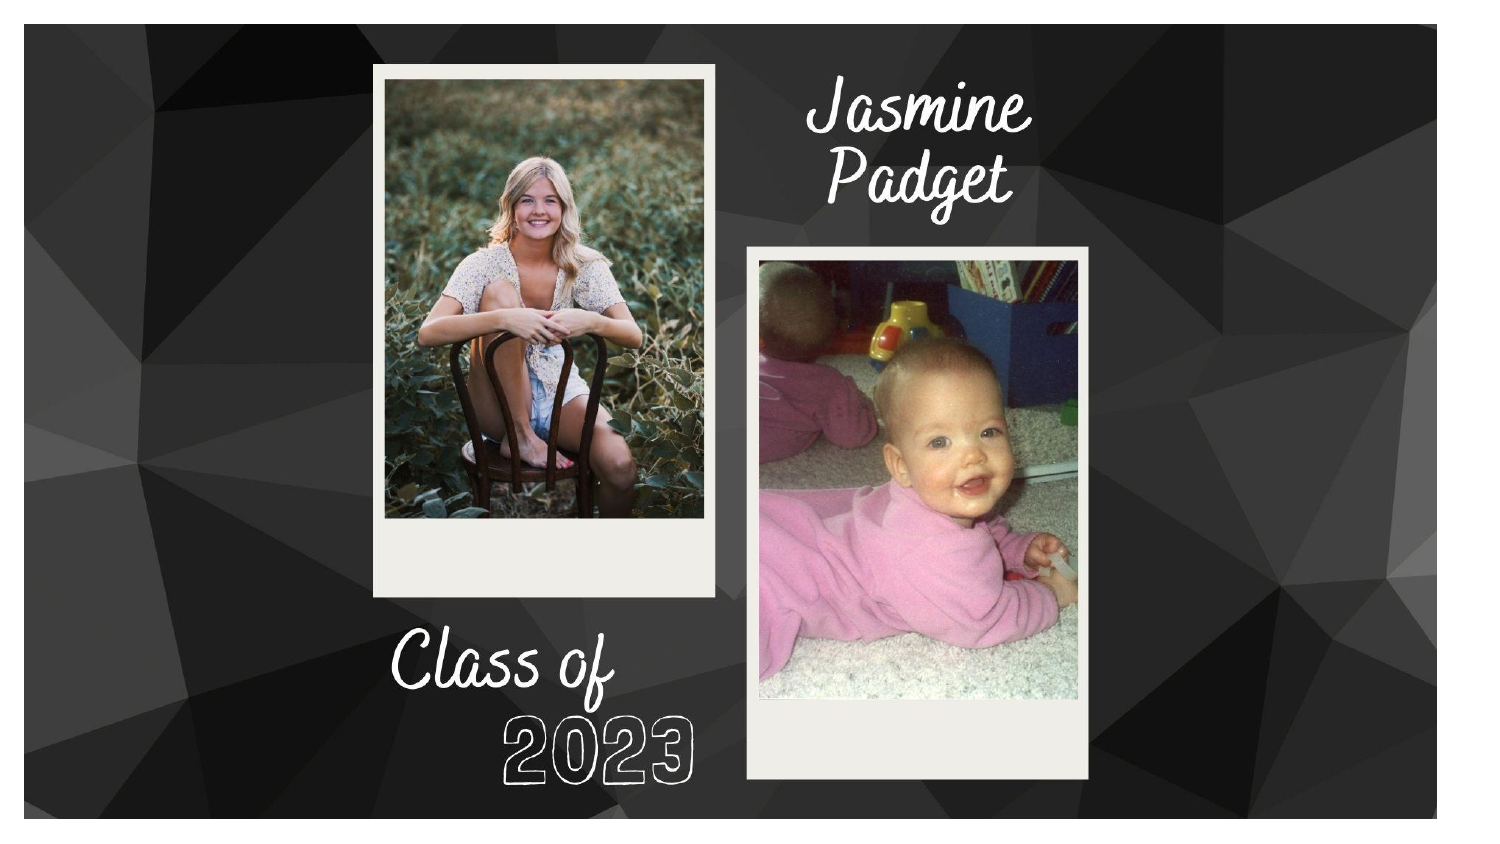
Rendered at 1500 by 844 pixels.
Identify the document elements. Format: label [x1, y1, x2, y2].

picture [24, 24, 1437, 819]
